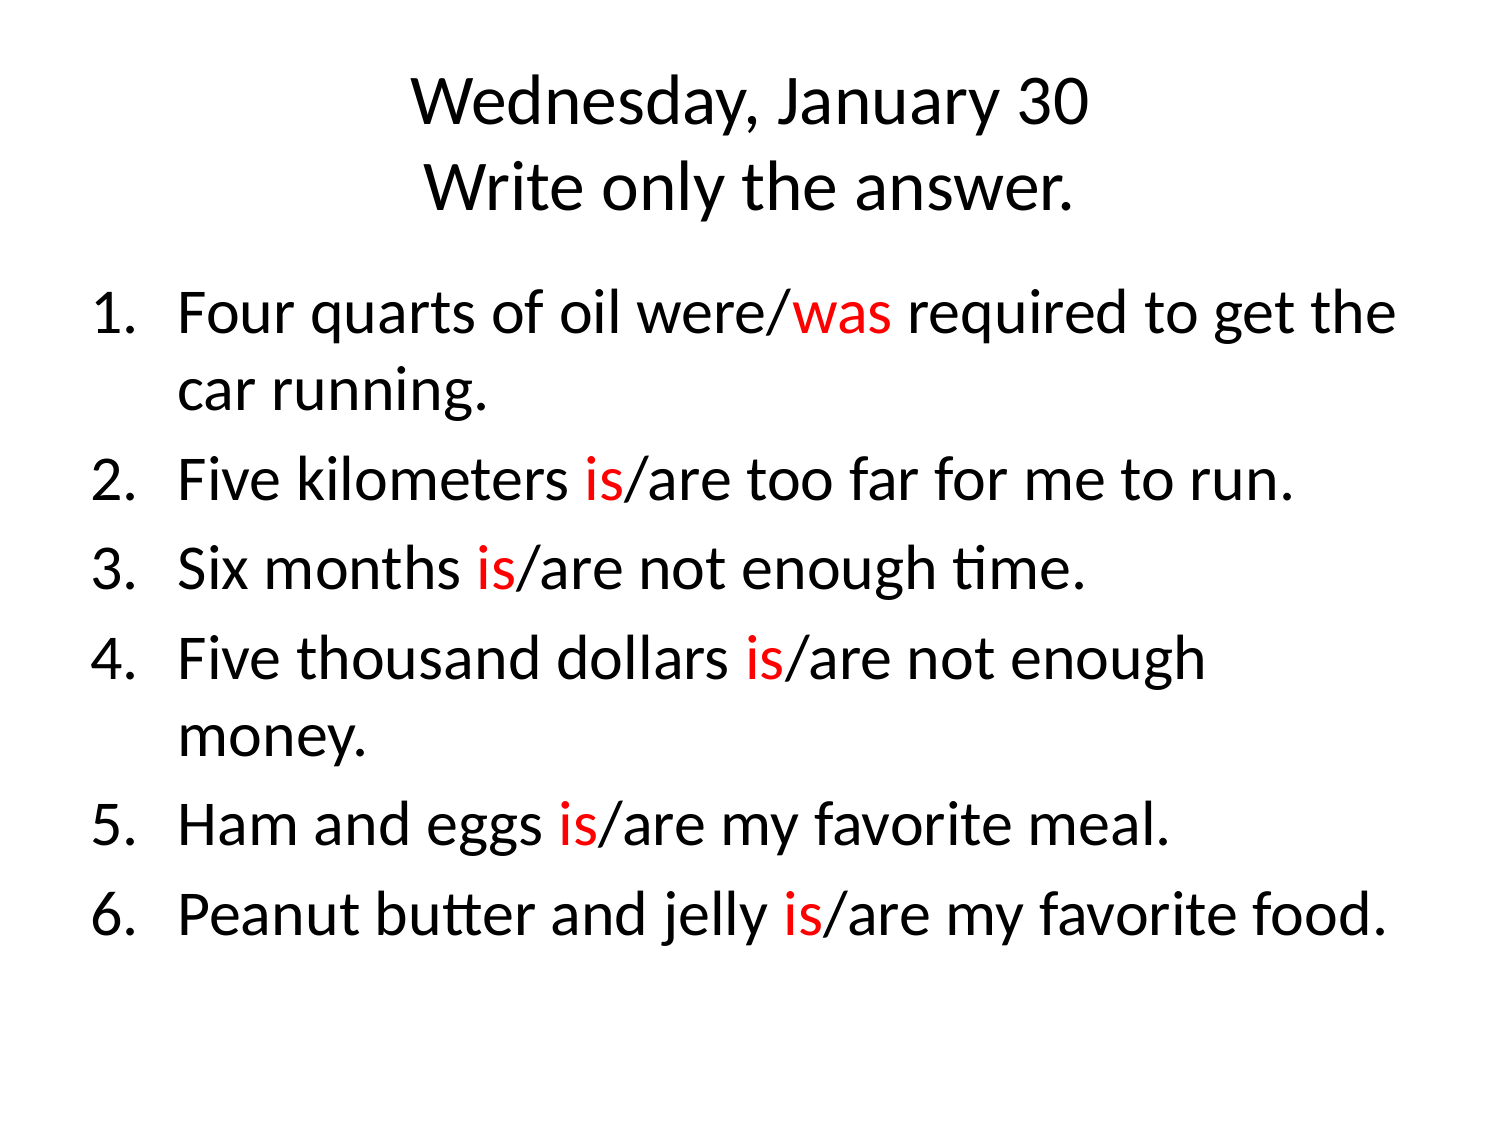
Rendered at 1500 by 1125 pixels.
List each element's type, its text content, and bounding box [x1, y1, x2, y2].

list Four quarts of oil were/was required to get the car running. Five kilometers is/are too far for me to run. Six months is/are not enough time. Five thousand dollars is/are not enough money. Ham and eggs is/are my favorite meal. Peanut butter and jelly is/are my favorite food. [75, 262, 1425, 1005]
title Wednesday, January 30 Write only the answer. [75, 45, 1425, 233]
